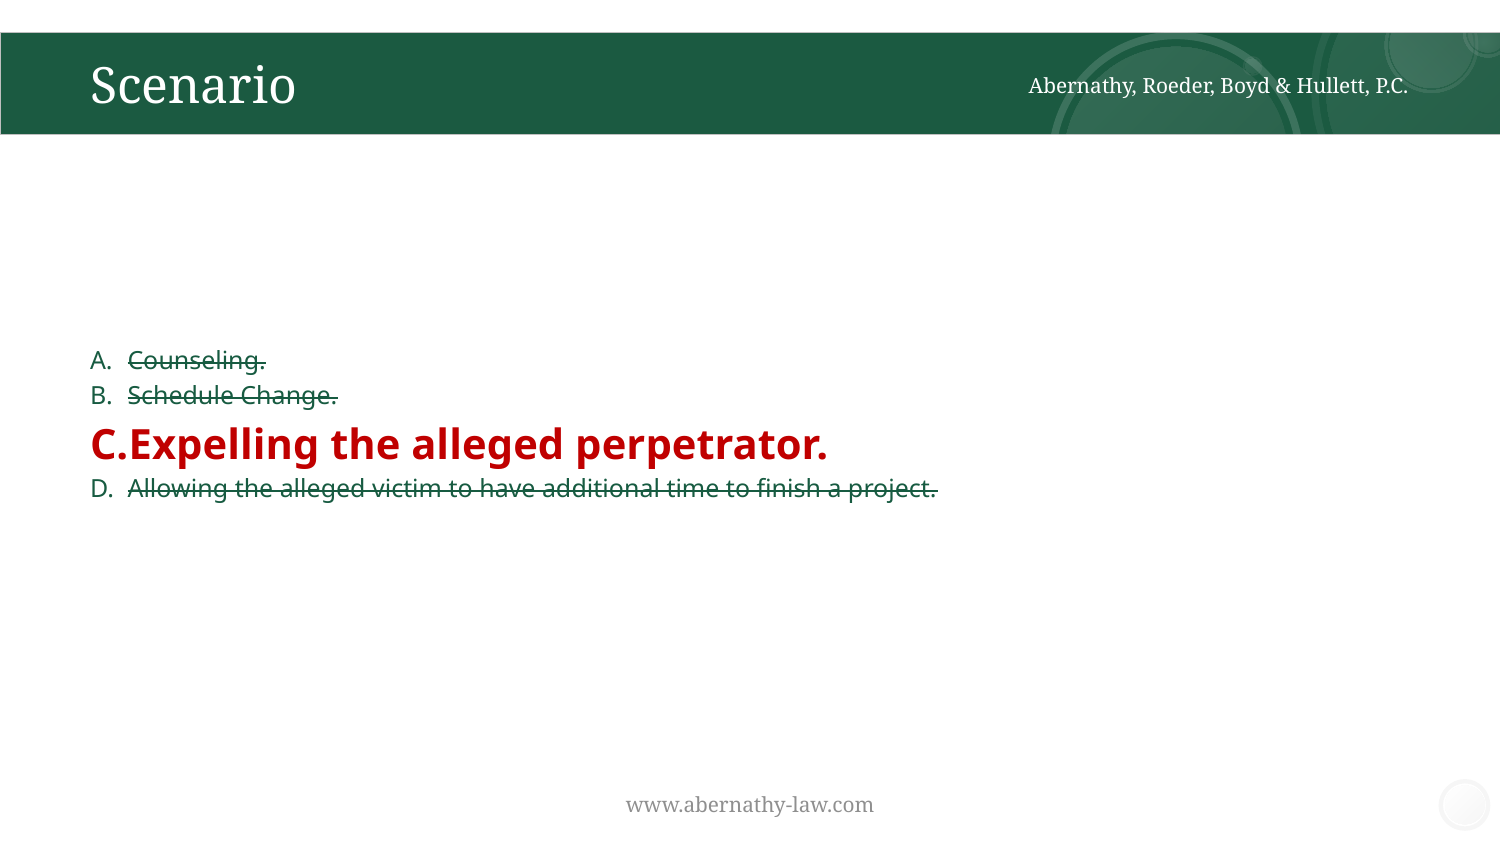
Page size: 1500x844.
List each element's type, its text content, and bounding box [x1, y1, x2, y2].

list Abernathy, Roeder, Boyd & Hullett, P.C. [903, 55, 1424, 115]
title Scenario [75, 33, 809, 135]
footer www.abernathy-law.com [512, 782, 988, 827]
list Counseling. Schedule Change. Expelling the alleged perpetrator. Allowing the alleged victim to have additional time to finish a project. [75, 197, 1425, 754]
